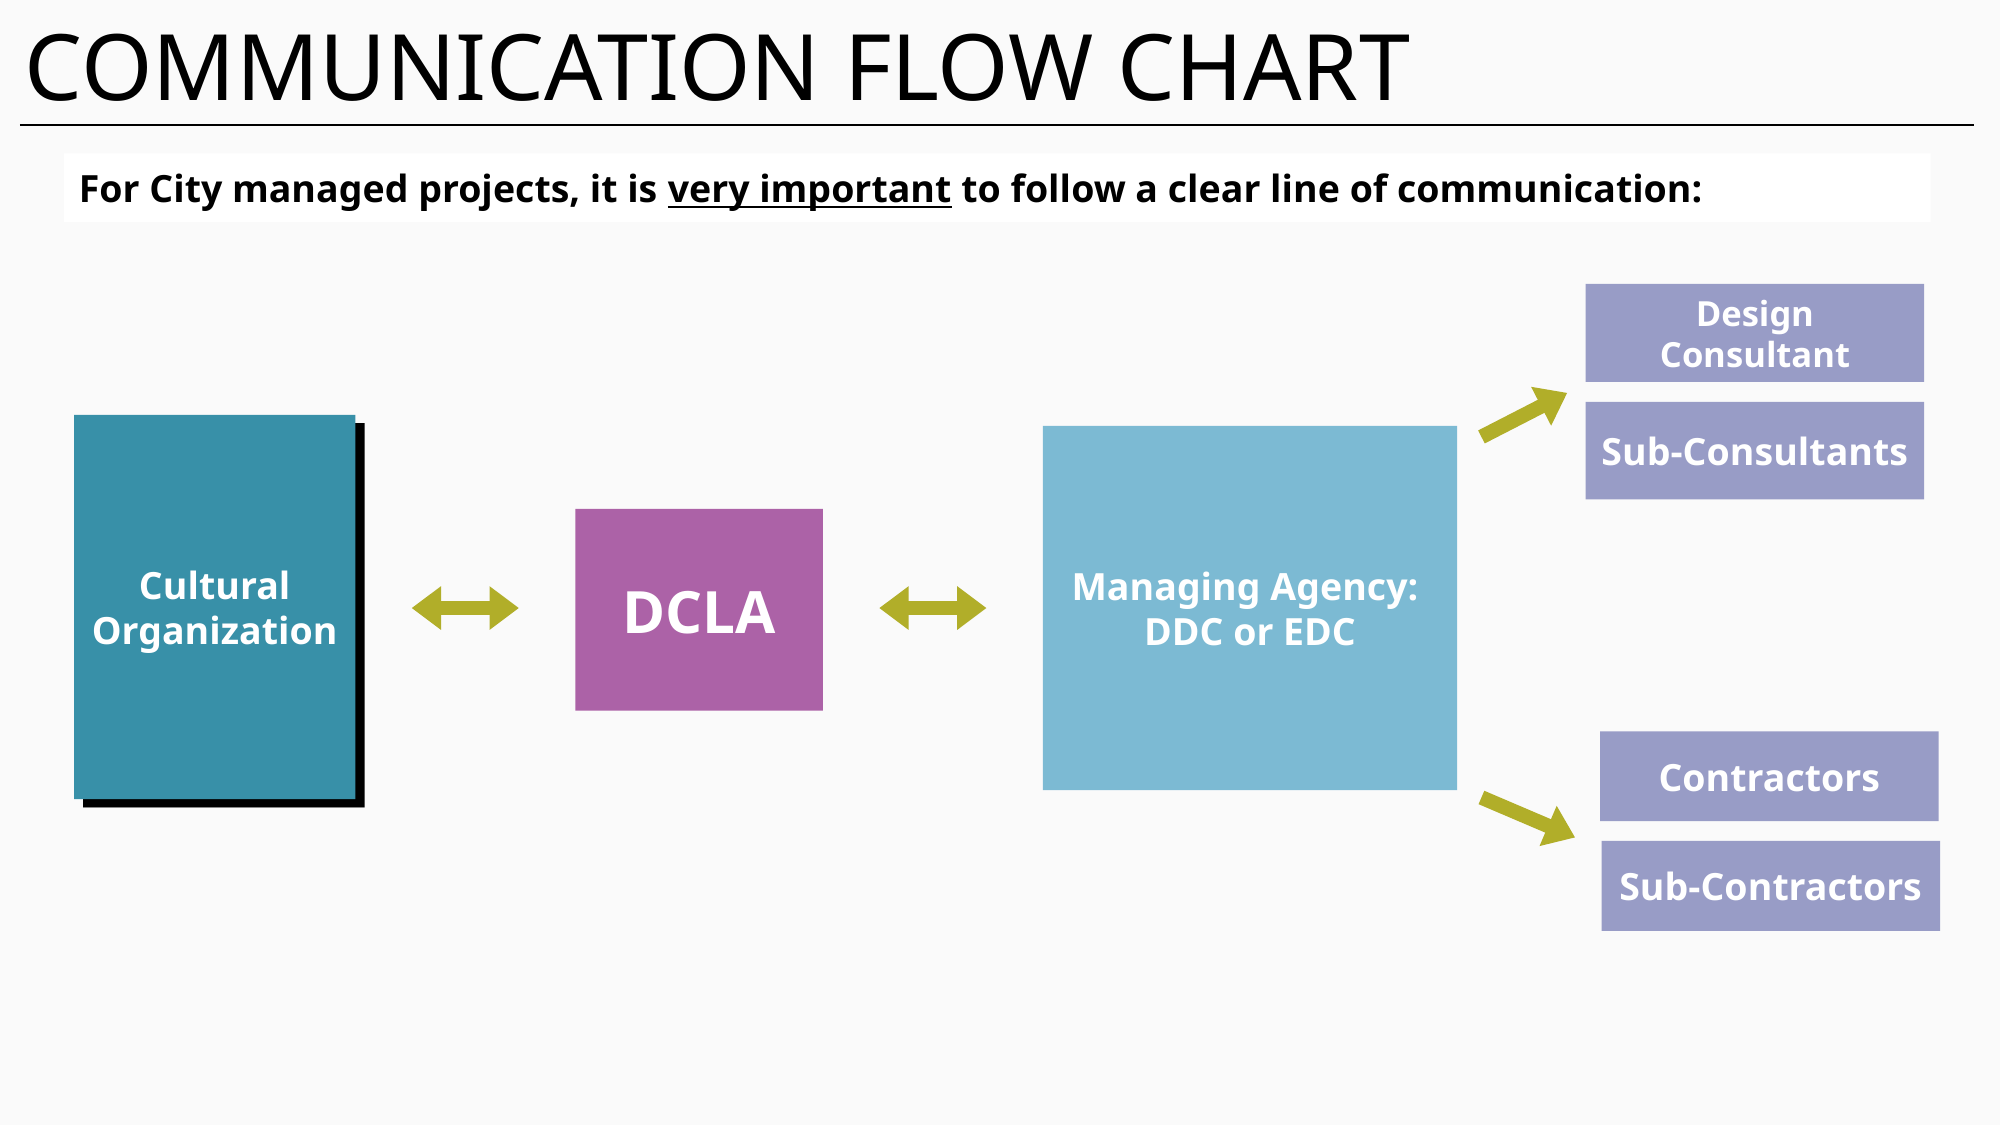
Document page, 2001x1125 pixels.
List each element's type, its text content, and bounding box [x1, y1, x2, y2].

title COMMUNICATION FLOW CHART [0, 0, 2000, 128]
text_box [1481, 797, 1576, 838]
text_box Sub-Consultants [1585, 401, 1925, 500]
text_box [1481, 392, 1568, 438]
text_box Sub-Contractors [1601, 840, 1941, 931]
text_box Managing Agency: DDC or EDC [1042, 425, 1458, 791]
text_box Design Consultant [1585, 283, 1925, 382]
list Cultural Organization [73, 414, 356, 800]
text_box For City managed projects, it is very important to follow a clear line of communication: [63, 153, 1931, 223]
text_box DCLA [575, 508, 823, 711]
text_box Contractors [1600, 731, 1939, 822]
